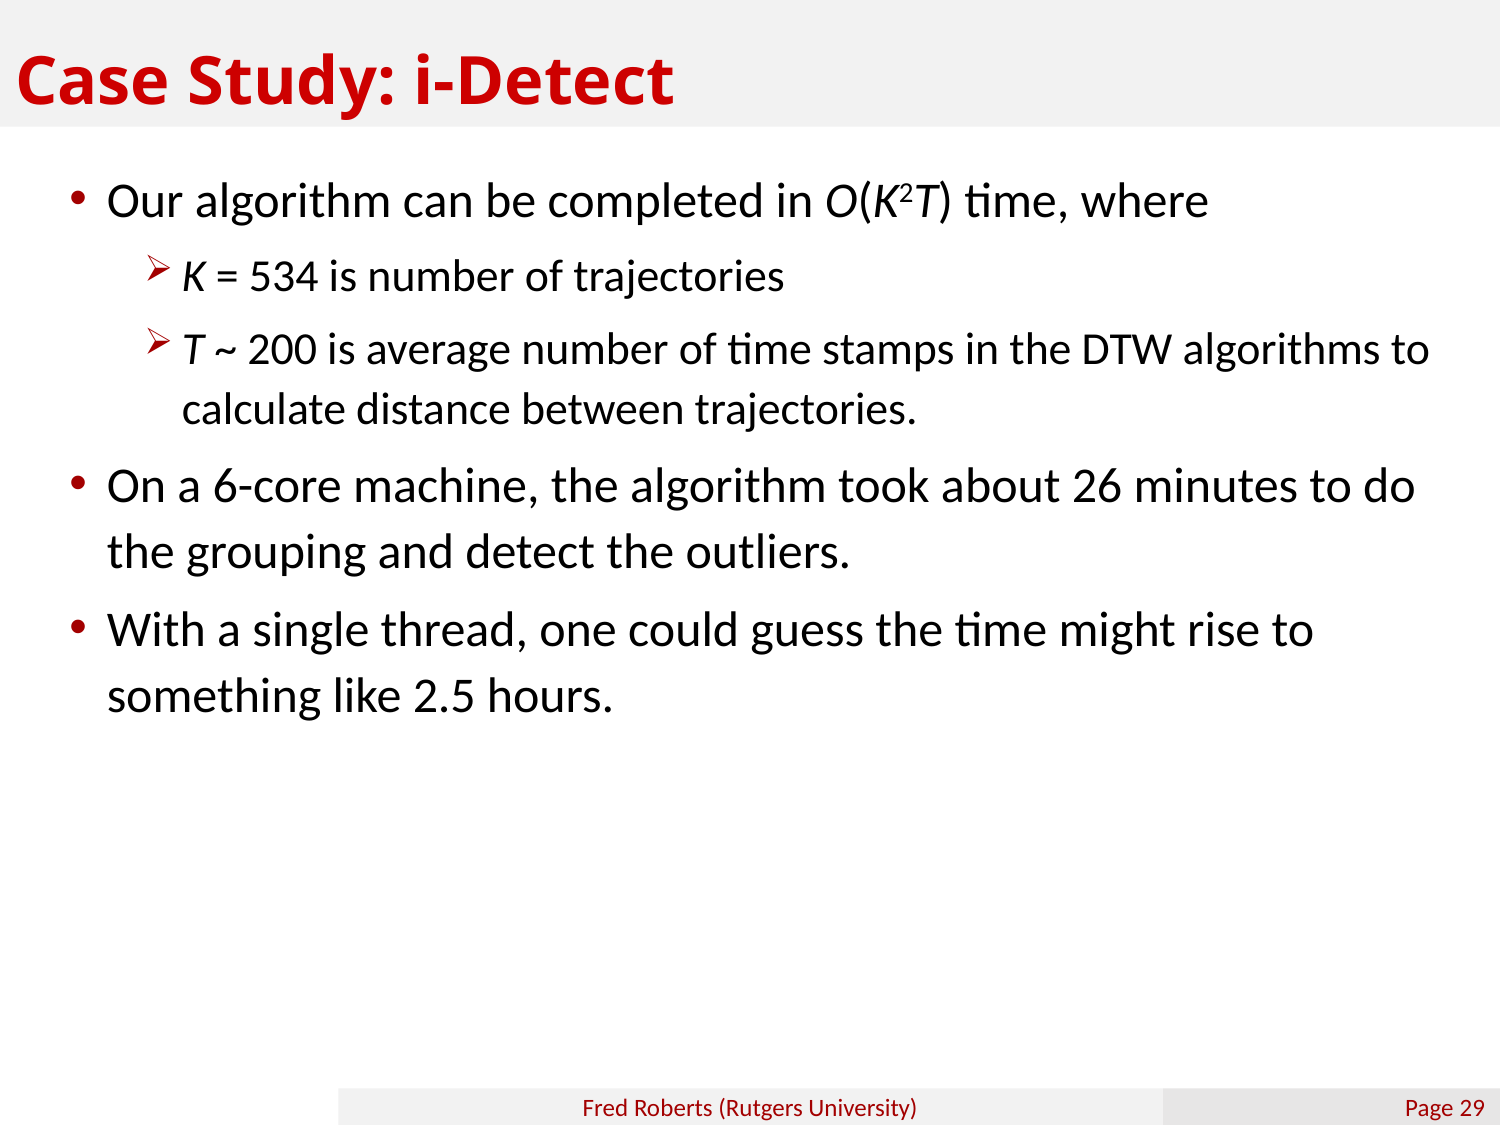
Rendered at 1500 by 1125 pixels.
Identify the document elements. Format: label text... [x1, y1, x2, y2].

footer Fred Roberts (Rutgers University) [338, 1088, 1162, 1125]
title Case Study: i-Detect [0, 0, 1500, 127]
list Our algorithm can be completed in O(K2T) time, where K = 534 is number of trajectories T ~ 200 is average number of time stamps in the DTW algorithms to calculate distance between trajectories. On a 6-core machine, the algorithm took about 26 minutes to do the grouping and detect the outliers. With a single thread, one could guess the time might rise to something like 2.5 hours. [54, 154, 1484, 1065]
slide_number Page 28 [1162, 1088, 1500, 1125]
